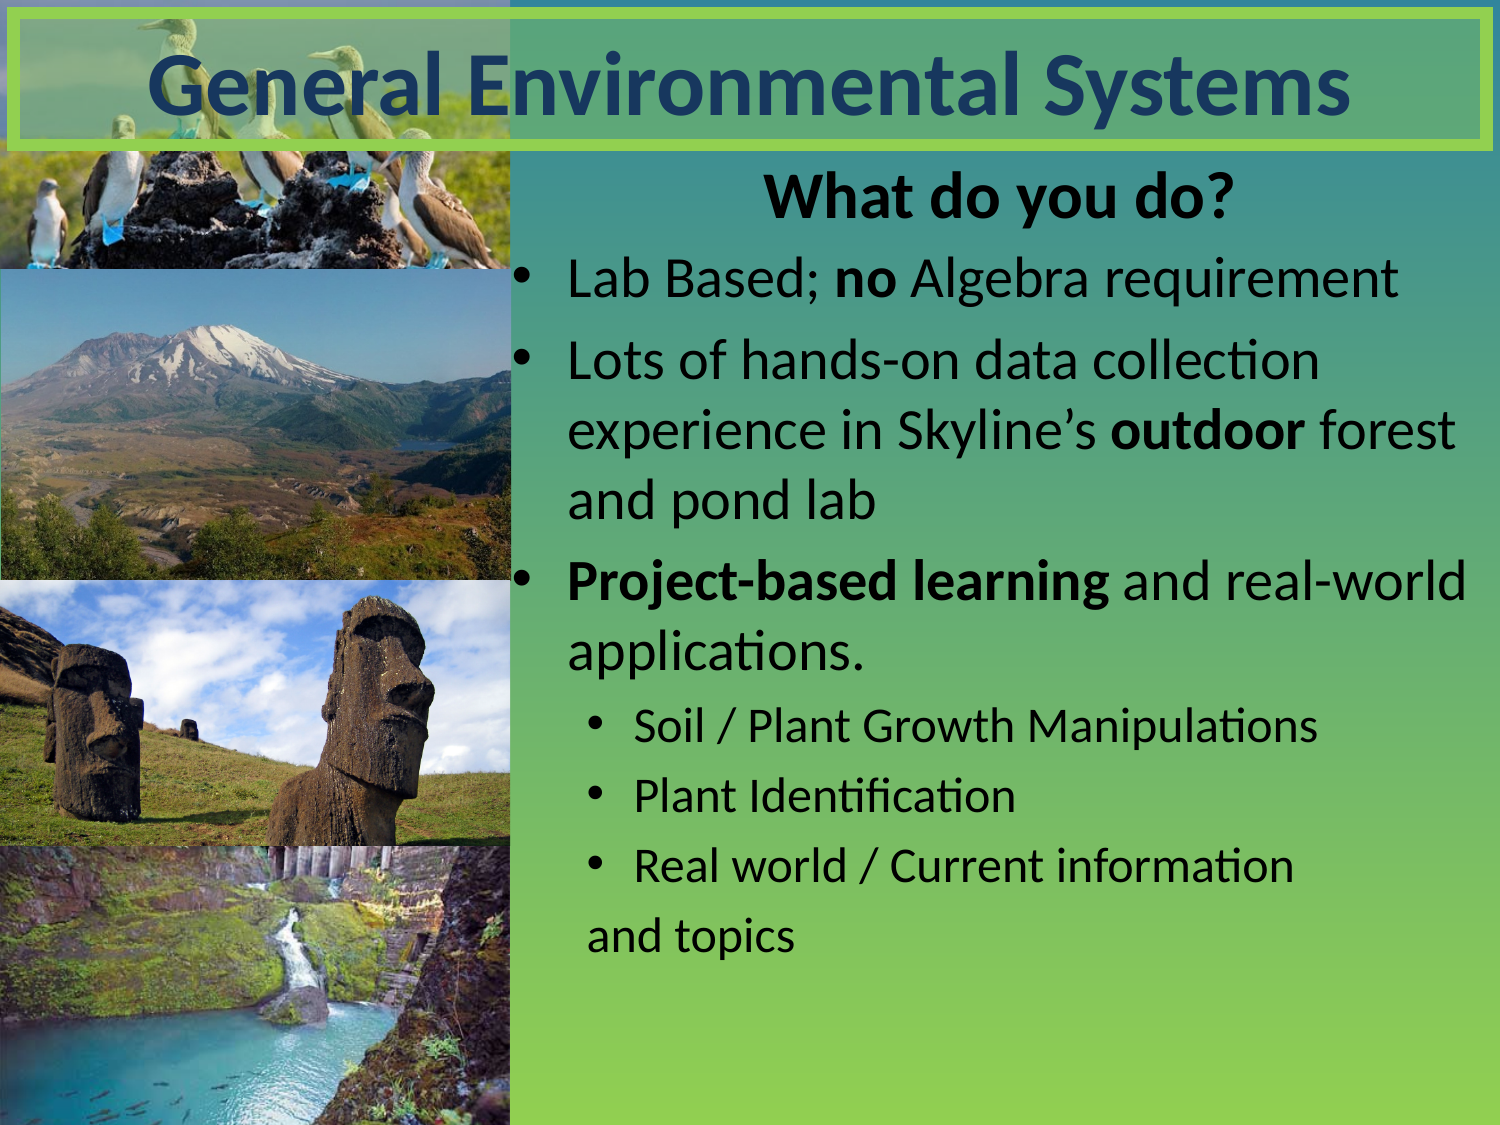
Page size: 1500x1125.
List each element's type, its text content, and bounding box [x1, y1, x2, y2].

text_box What do you do? [525, 144, 1475, 240]
list Lab Based; no Algebra requirement Lots of hands-on data collection experience in Skyline’s outdoor forest and pond lab Project-based learning and real-world applications. Soil / Plant Growth Manipulations Plant Identification Real world / Current information and topics [515, 231, 1500, 1125]
picture [0, 0, 512, 1125]
text_box General Environmental Systems [515, 12, 1487, 145]
